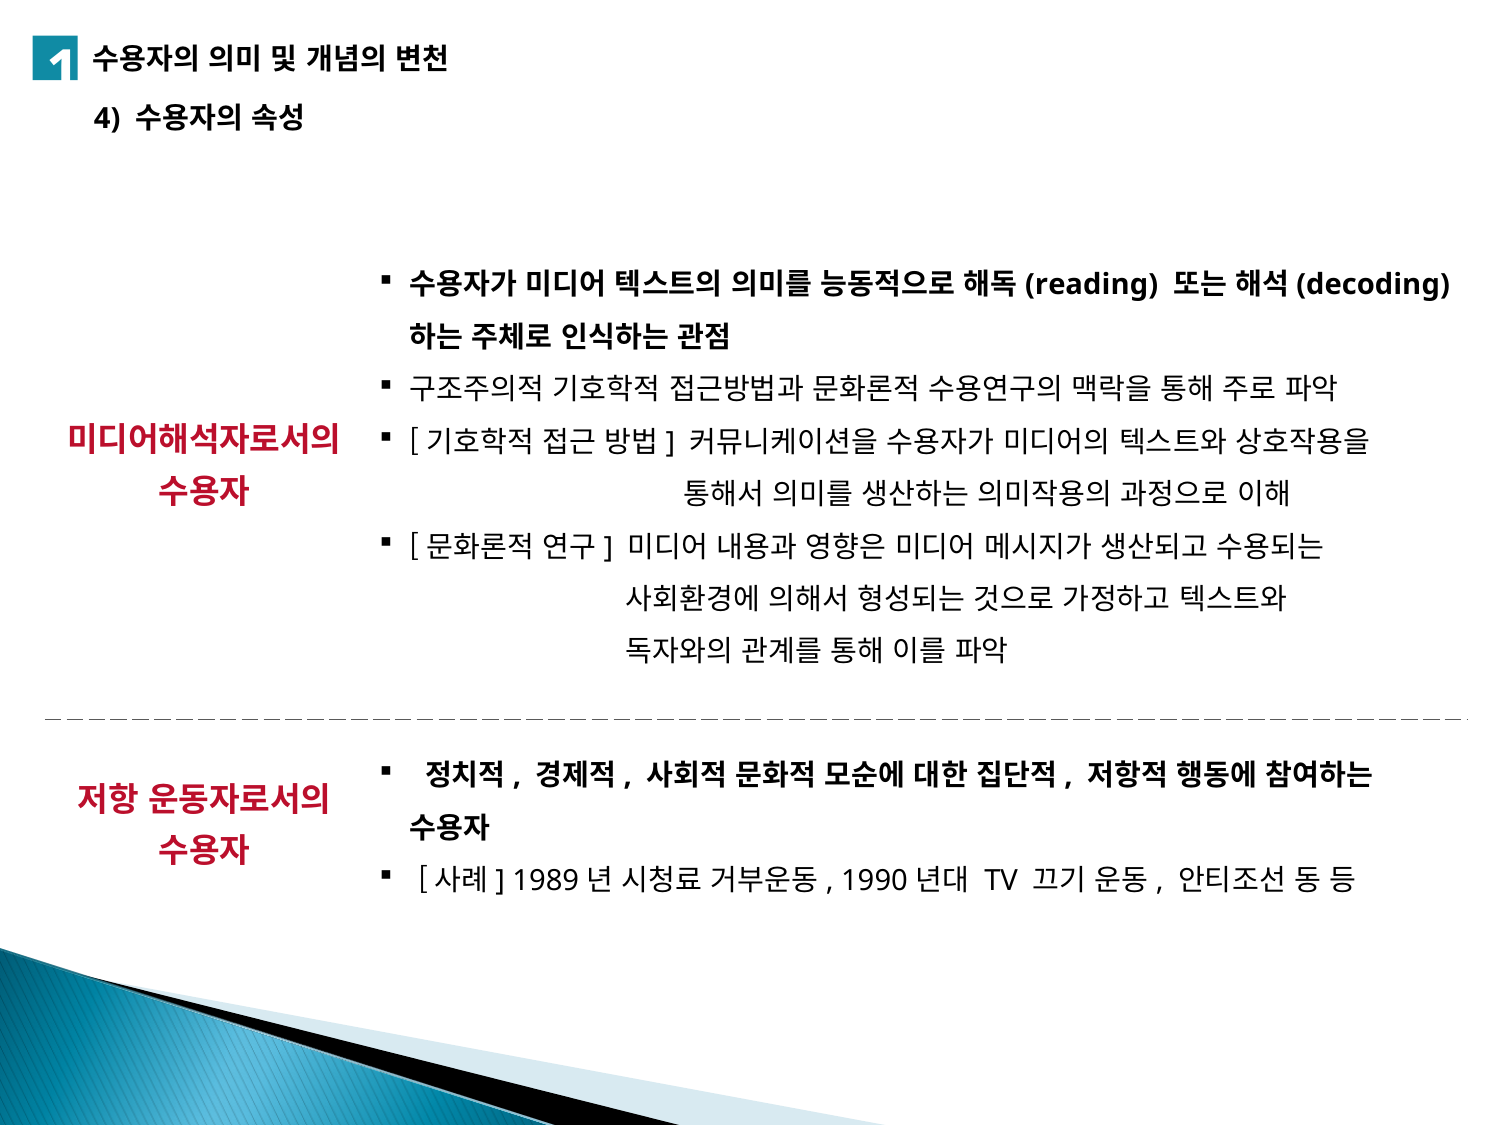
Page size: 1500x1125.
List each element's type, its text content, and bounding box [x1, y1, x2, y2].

text_box 4) 수용자의 속성 [79, 103, 321, 142]
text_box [32, 32, 486, 103]
picture [0, 946, 559, 1125]
table_header 수용자가 미디어 텍스트의 의미를 능동적으로 해독(reading) 또는 해석(decoding)하는 주체로 인식하는 관점 구조주의적 기호학적 접근방법과 문화론적 수용연구의 맥락을 통해 주로 파악 [기호학적 접근 방법] 커뮤니케이션을 수용자가 미디어의 텍스트와 상호작용을 통해서 의미를 생산하는 의미작용의 과정으로 이해 [문화론적 연구] 미디어 내용과 영향은 미디어 메시지가 생산되고 수용되는 사회환경에 의해서 형성되는 것으로 가정하고 텍스트와 독자와의 관계를 통해 이를 파악 [364, 196, 1468, 721]
table_cell 저항 운동자로서의 수용자 [45, 722, 364, 928]
table_cell 정치적, 경제적, 사회적 문화적 모순에 대한 집단적, 저항적 행동에 참여하는 수용자 [사례] 1989년 시청료 거부운동, 1990년대 TV 끄기 운동, 안티조선 동 등 [364, 722, 1468, 928]
table_header 미디어해석자로서의 수용자 [45, 196, 364, 721]
